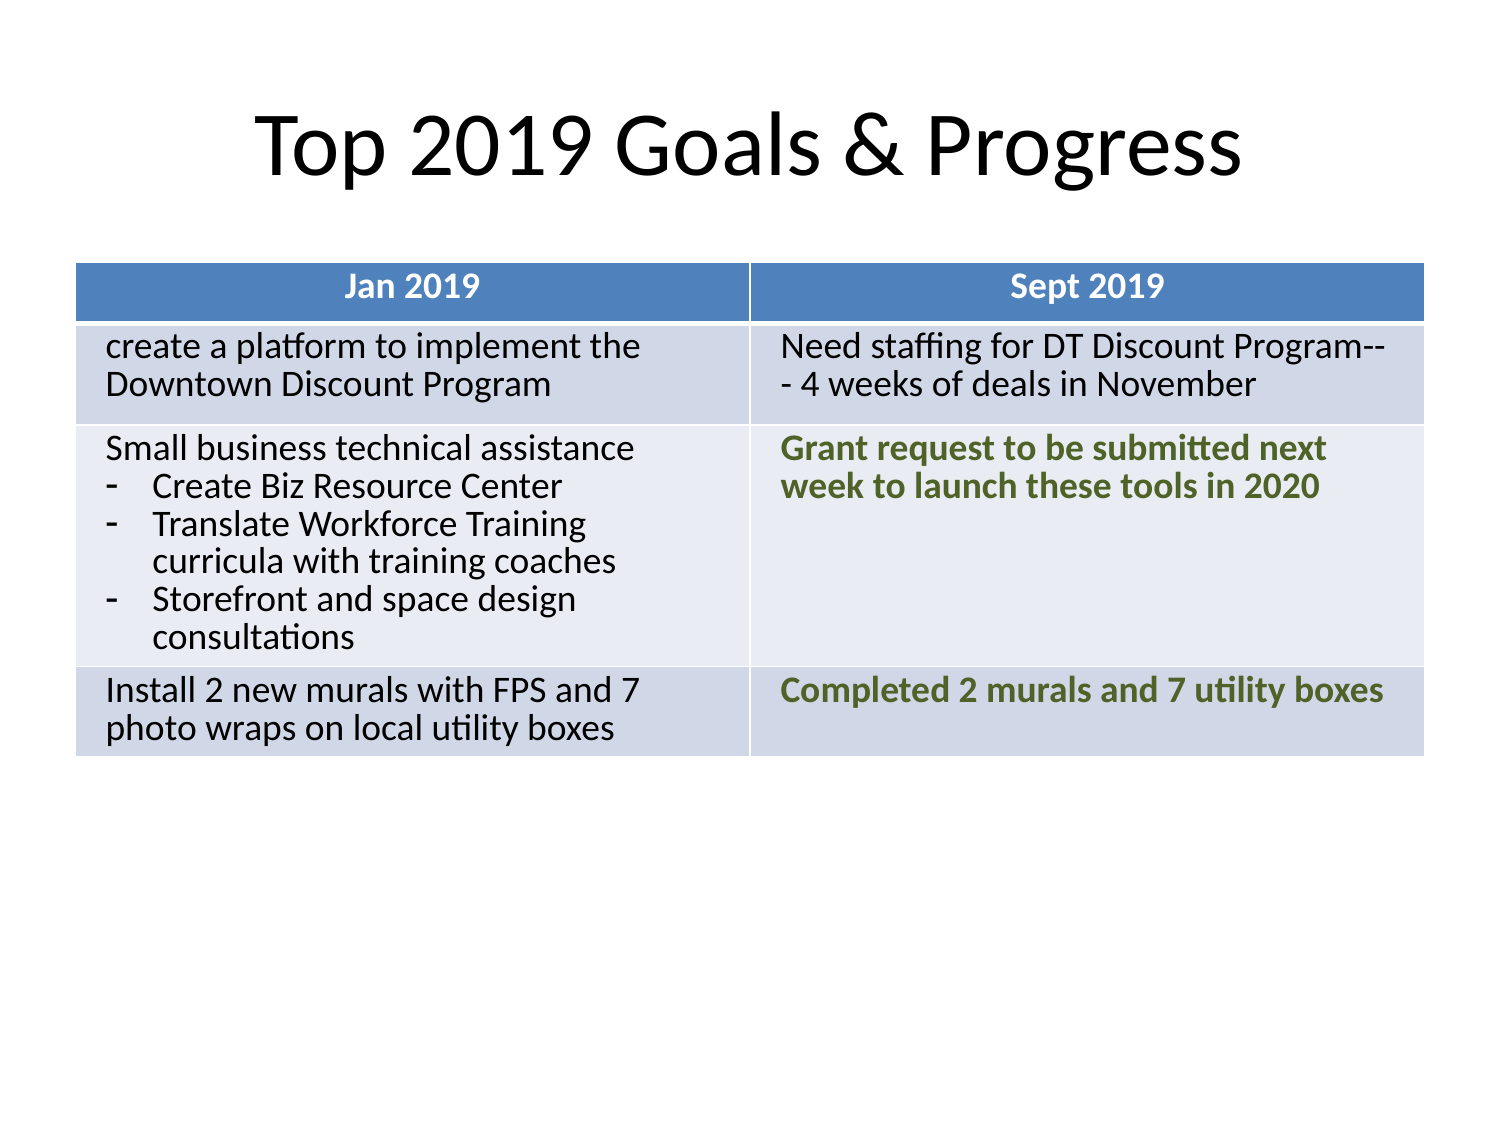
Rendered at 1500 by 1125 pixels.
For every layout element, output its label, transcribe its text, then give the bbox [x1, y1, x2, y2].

table_cell Small business technical assistance Create Biz Resource Center Translate Workforce Training curricula with training coaches Storefront and space design consultations [76, 426, 749, 666]
table_header Sept 2019 [751, 263, 1424, 321]
table_cell create a platform to implement the Downtown Discount Program [76, 326, 749, 424]
table_cell Need staffing for DT Discount Program-- - 4 weeks of deals in November [751, 326, 1424, 424]
table_cell Install 2 new murals with FPS and 7 photo wraps on local utility boxes [76, 667, 749, 756]
table_cell Grant request to be submitted next week to launch these tools in 2020 [751, 426, 1424, 666]
table_cell Completed 2 murals and 7 utility boxes [751, 667, 1424, 756]
title Top 2019 Goals & Progress [75, 45, 1425, 233]
table_header Jan 2019 [76, 263, 749, 321]
